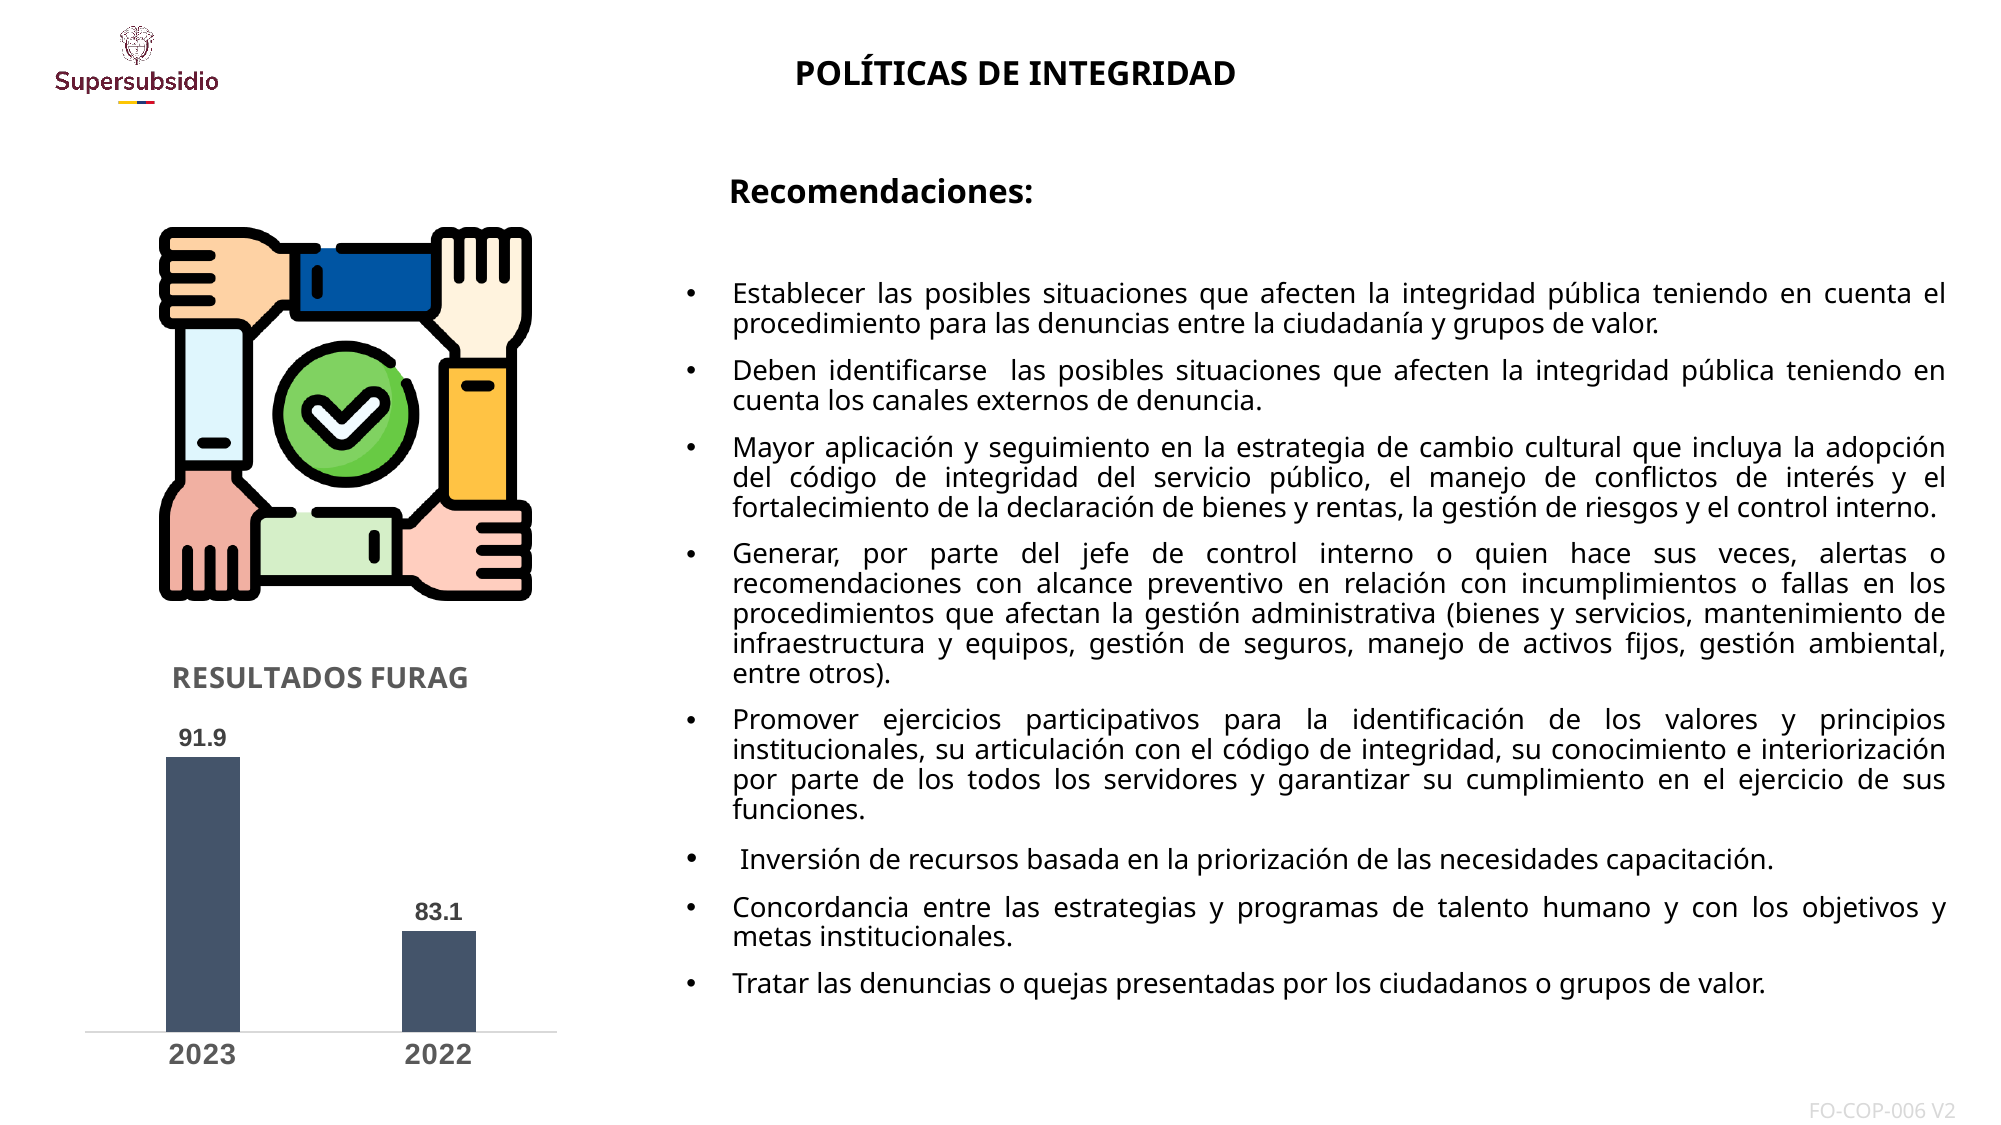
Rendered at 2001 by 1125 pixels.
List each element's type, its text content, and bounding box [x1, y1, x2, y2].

text_box POLÍTICAS DE INTEGRIDAD [186, 45, 1846, 145]
picture [159, 227, 532, 601]
list Recomendaciones: Establecer las posibles situaciones que afecten la integridad pública teniendo en cuenta el procedimiento para las denuncias entre la ciudadanía y grupos de valor. Deben identificarse las posibles situaciones que afecten la integridad pública teniendo en cuenta los canales externos de denuncia. Mayor aplicación y seguimiento en la estrategia de cambio cultural que incluya la adopción del código de integridad del servicio público, el manejo de conflictos de interés y el fortalecimiento de la declaración de bienes y rentas, la gestión de riesgos y el control interno. Generar, por parte del jefe de control interno o quien hace sus veces, alertas o recomendaciones con alcance preventivo en relación con incumplimientos o fallas en los procedimientos que afectan la gestión administrativa (bienes y servicios, mantenimiento de infraestructura y equipos, gestión de seguros, manejo de activos fijos, gestión ambiental, entre otros). Promover ejercicios participativos para la identificación de los valores y principios institucionales, su articulación con el código de integridad, su conocimiento e interiorización por parte de los todos los servidores y garantizar su cumplimiento en el ejercicio de sus funciones. Inversión de recursos basada en la priorización de las necesidades capacitación. Concordancia entre las estrategias y programas de talento humano y con los objetivos y metas institucionales. Tratar las denuncias o quejas presentadas por los ciudadanos o grupos de valor. [671, 167, 1963, 1045]
picture [55, 26, 218, 104]
table_header FO-COP-006 V2 [1807, 1080, 2000, 1125]
chart [74, 631, 567, 1080]
